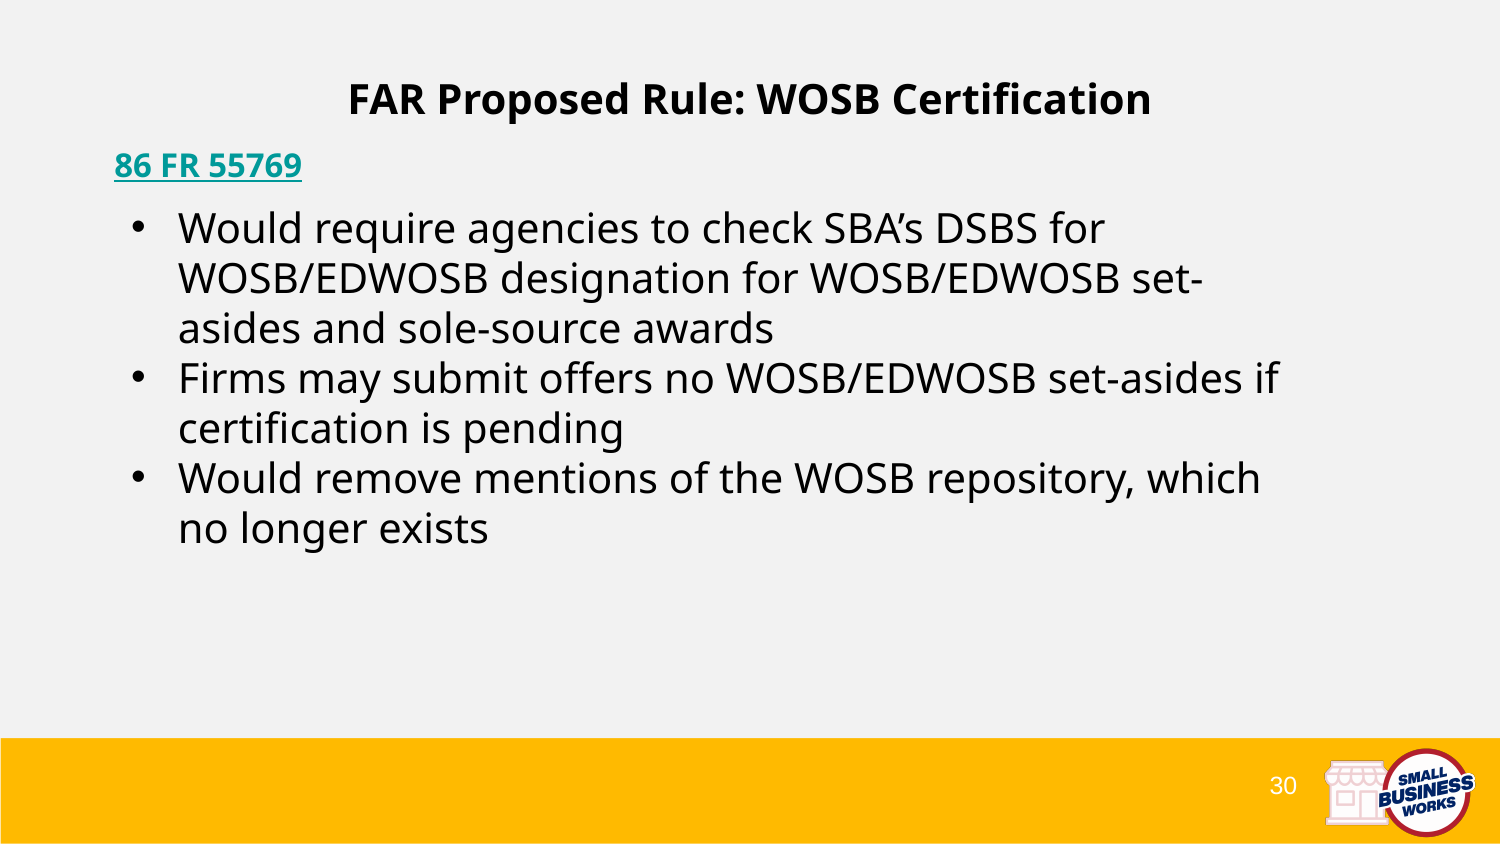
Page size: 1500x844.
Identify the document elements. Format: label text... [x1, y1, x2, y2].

title FAR Proposed Rule: WOSB Certification [103, 65, 1397, 138]
subtitle 86 FR 55769 [103, 138, 1397, 225]
slide_number 30 [1114, 762, 1453, 807]
picture [1308, 742, 1488, 844]
text_box Would require agencies to check SBA’s DSBS for WOSB/EDWOSB designation for WOSB/EDWOSB set-asides and sole-source awards Firms may submit offers no WOSB/EDWOSB set-asides if certification is pending Would remove mentions of the WOSB repository, which no longer exists [116, 193, 1335, 610]
